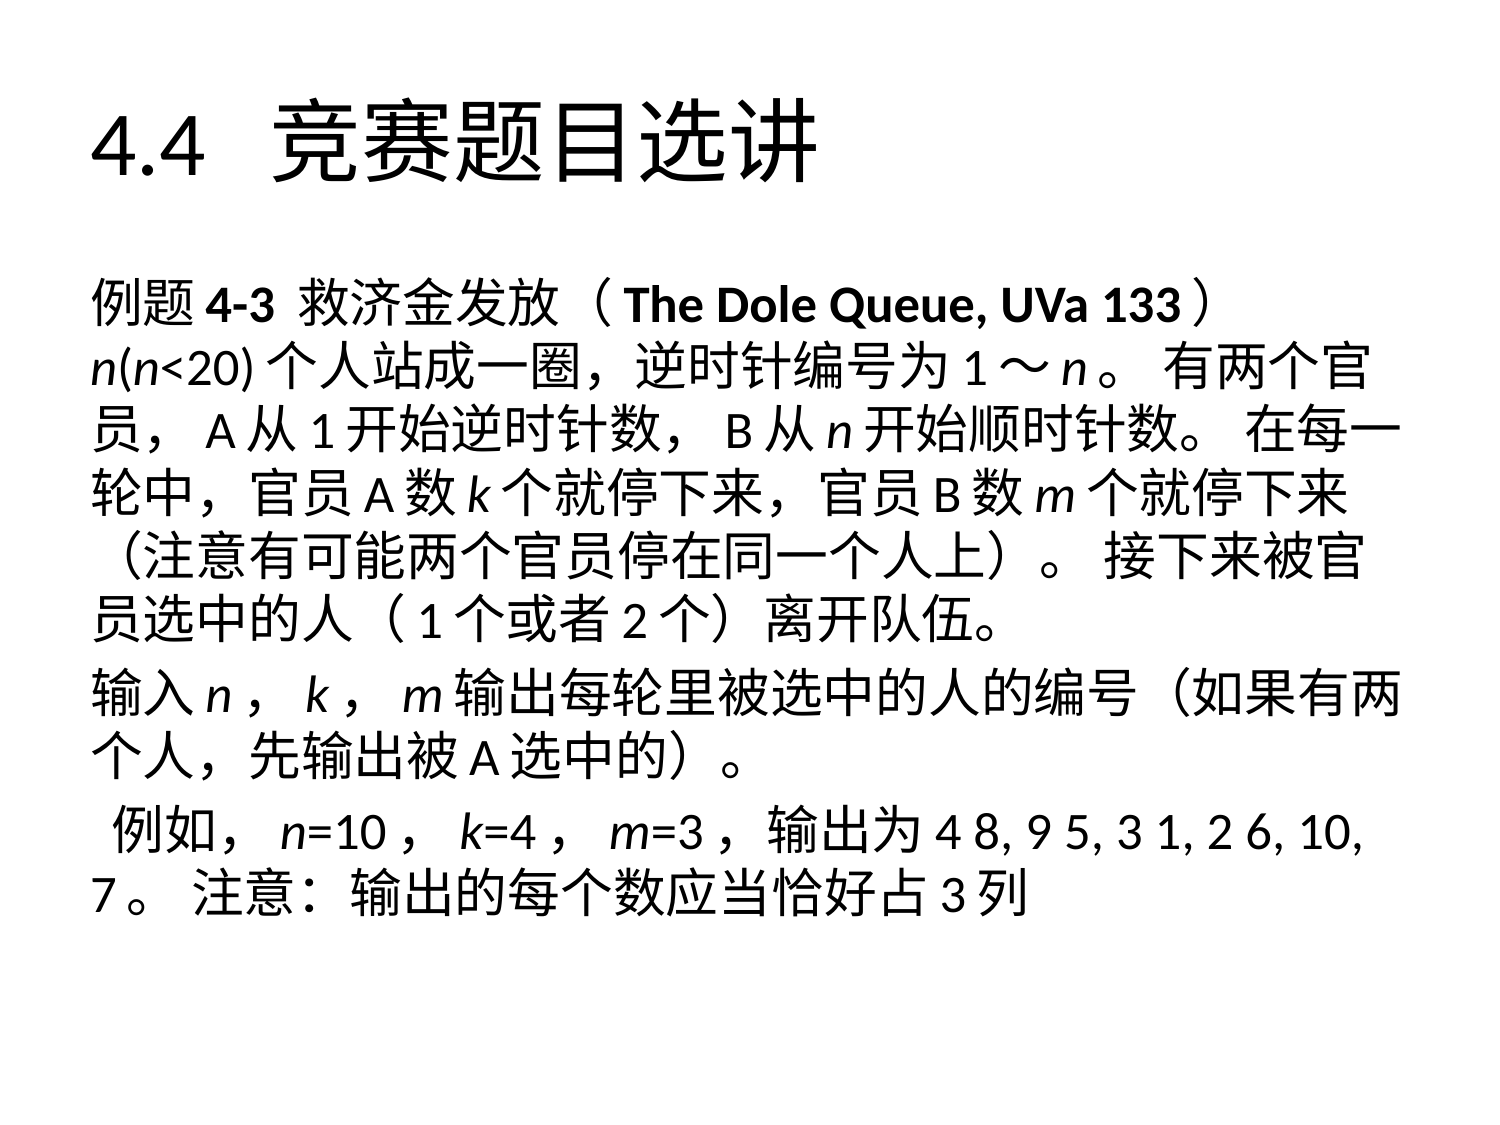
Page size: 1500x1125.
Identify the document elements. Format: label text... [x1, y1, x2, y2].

title 4.4 竞赛题目选讲 [75, 45, 1425, 233]
list 例题4-3 救济金发放（The Dole Queue, UVa 133） n(n<20)个人站成一圈，逆时针编号为1～n。 有两个官员，A从1开始逆时针数，B从n开始顺时针数。 在每一轮中，官员A数k个就停下来，官员B数m个就停下来（注意有可能两个官员停在同一个人上）。 接下来被官员选中的人（1个或者2个）离开队伍。 输入n，k，m输出每轮里被选中的人的编号（如果有两个人，先输出被A选中的）。 例如，n=10，k=4，m=3，输出为4 8, 9 5, 3 1, 2 6, 10, 7。 注意：输出的每个数应当恰好占3列 [75, 262, 1425, 1005]
